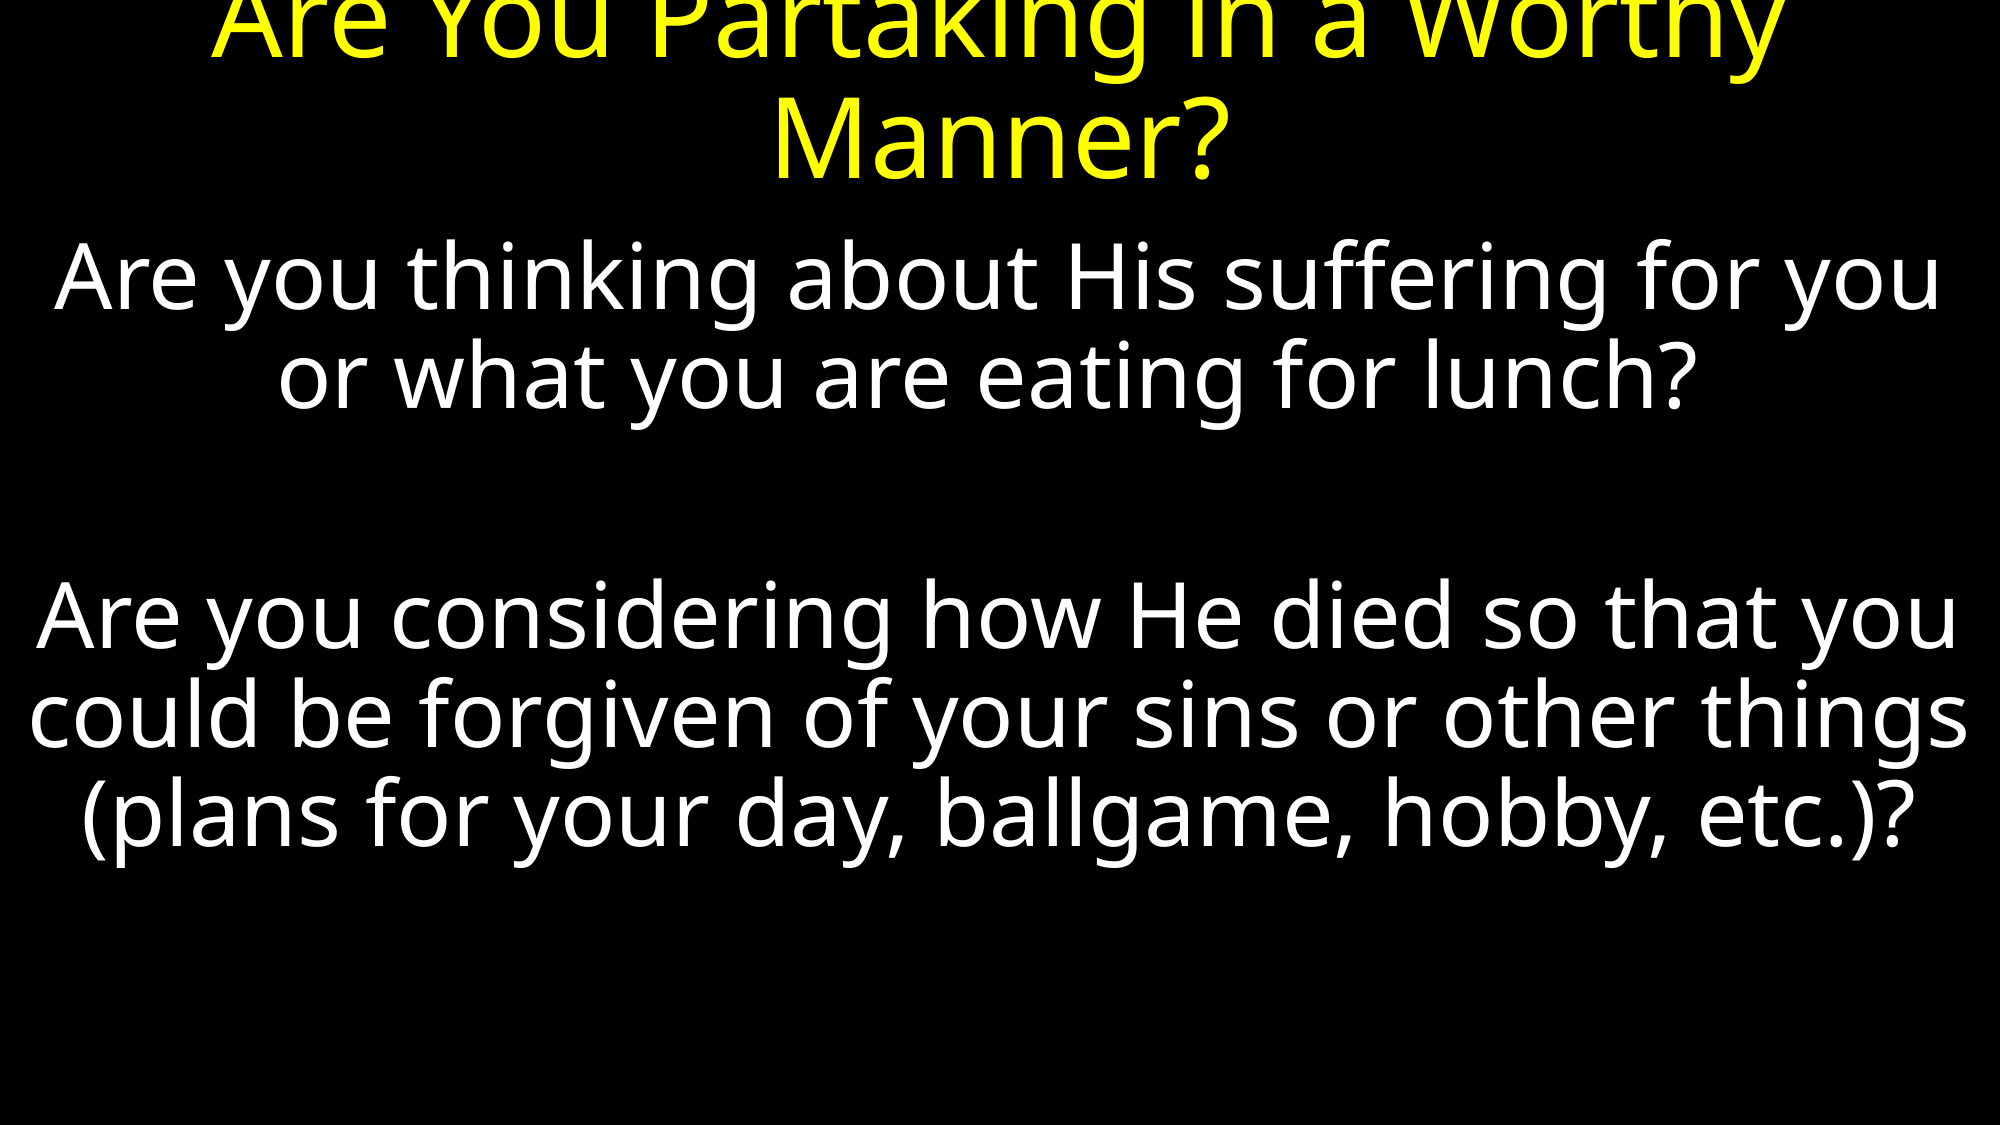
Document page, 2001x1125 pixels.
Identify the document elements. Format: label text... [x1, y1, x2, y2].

list Are you thinking about His suffering for you or what you are eating for lunch? Are you considering how He died so that you could be forgiven of your sins or other things (plans for your day, ballgame, hobby, etc.)? [0, 177, 2000, 1125]
title Are You Partaking in a Worthy Manner? [0, 0, 2000, 164]
